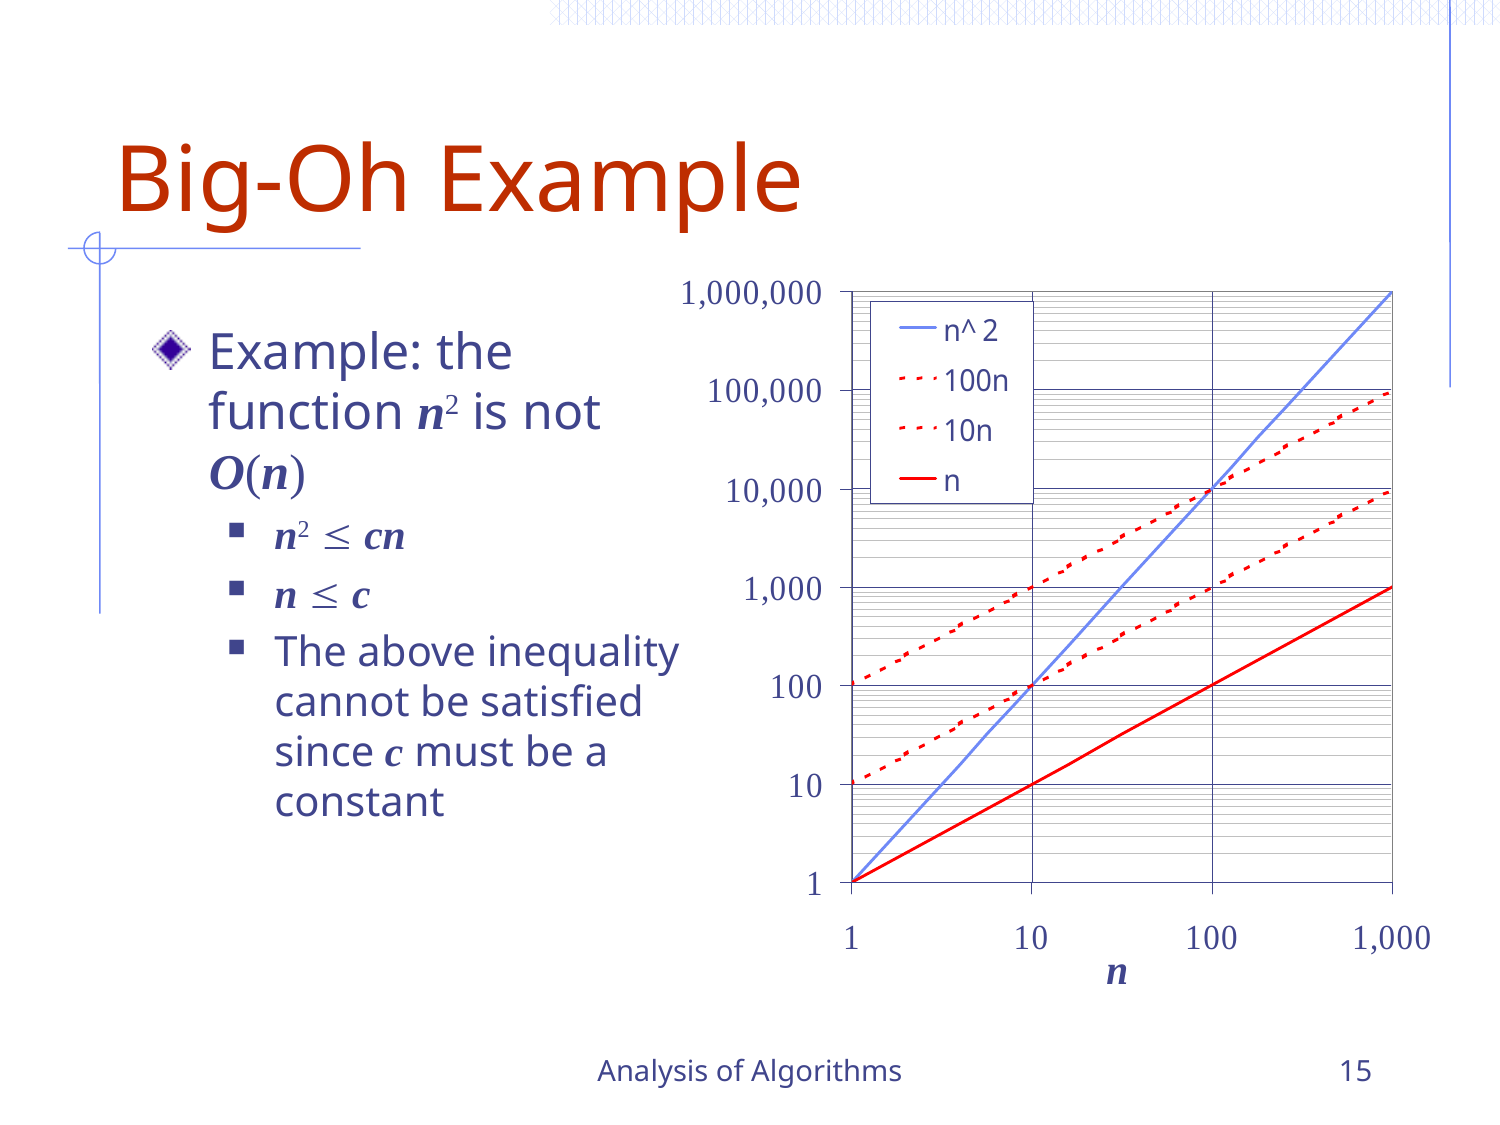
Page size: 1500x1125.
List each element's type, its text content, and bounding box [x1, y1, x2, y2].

slide_number 15 [1074, 1024, 1388, 1101]
title Big-Oh Example [99, 49, 1376, 238]
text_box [624, 255, 1471, 1015]
footer Analysis of Algorithms [512, 1024, 988, 1101]
picture [152, 330, 191, 370]
list Example: the function n2 is not O(n) n2  cn n  c The above inequality cannot be satisfied since c must be a constant [137, 312, 619, 913]
